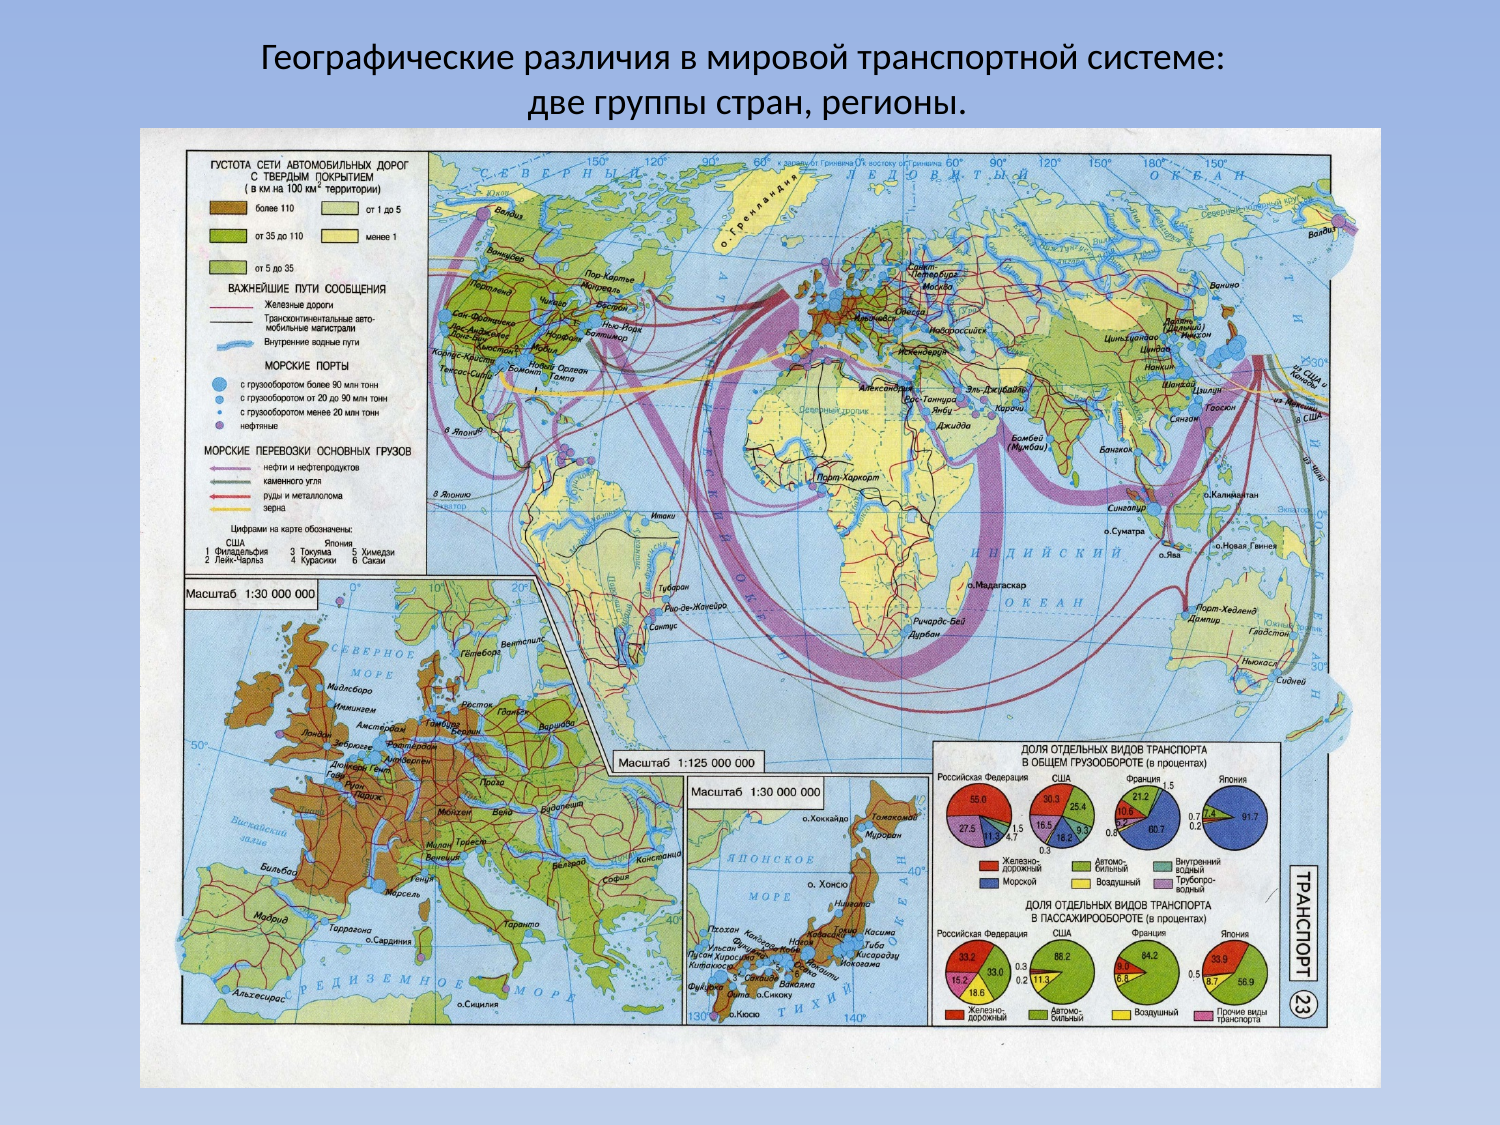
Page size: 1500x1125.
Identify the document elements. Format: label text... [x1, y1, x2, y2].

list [140, 128, 1381, 1089]
title Географические различия в мировой транспортной системе: две группы стран, регионы. [99, 24, 1388, 131]
